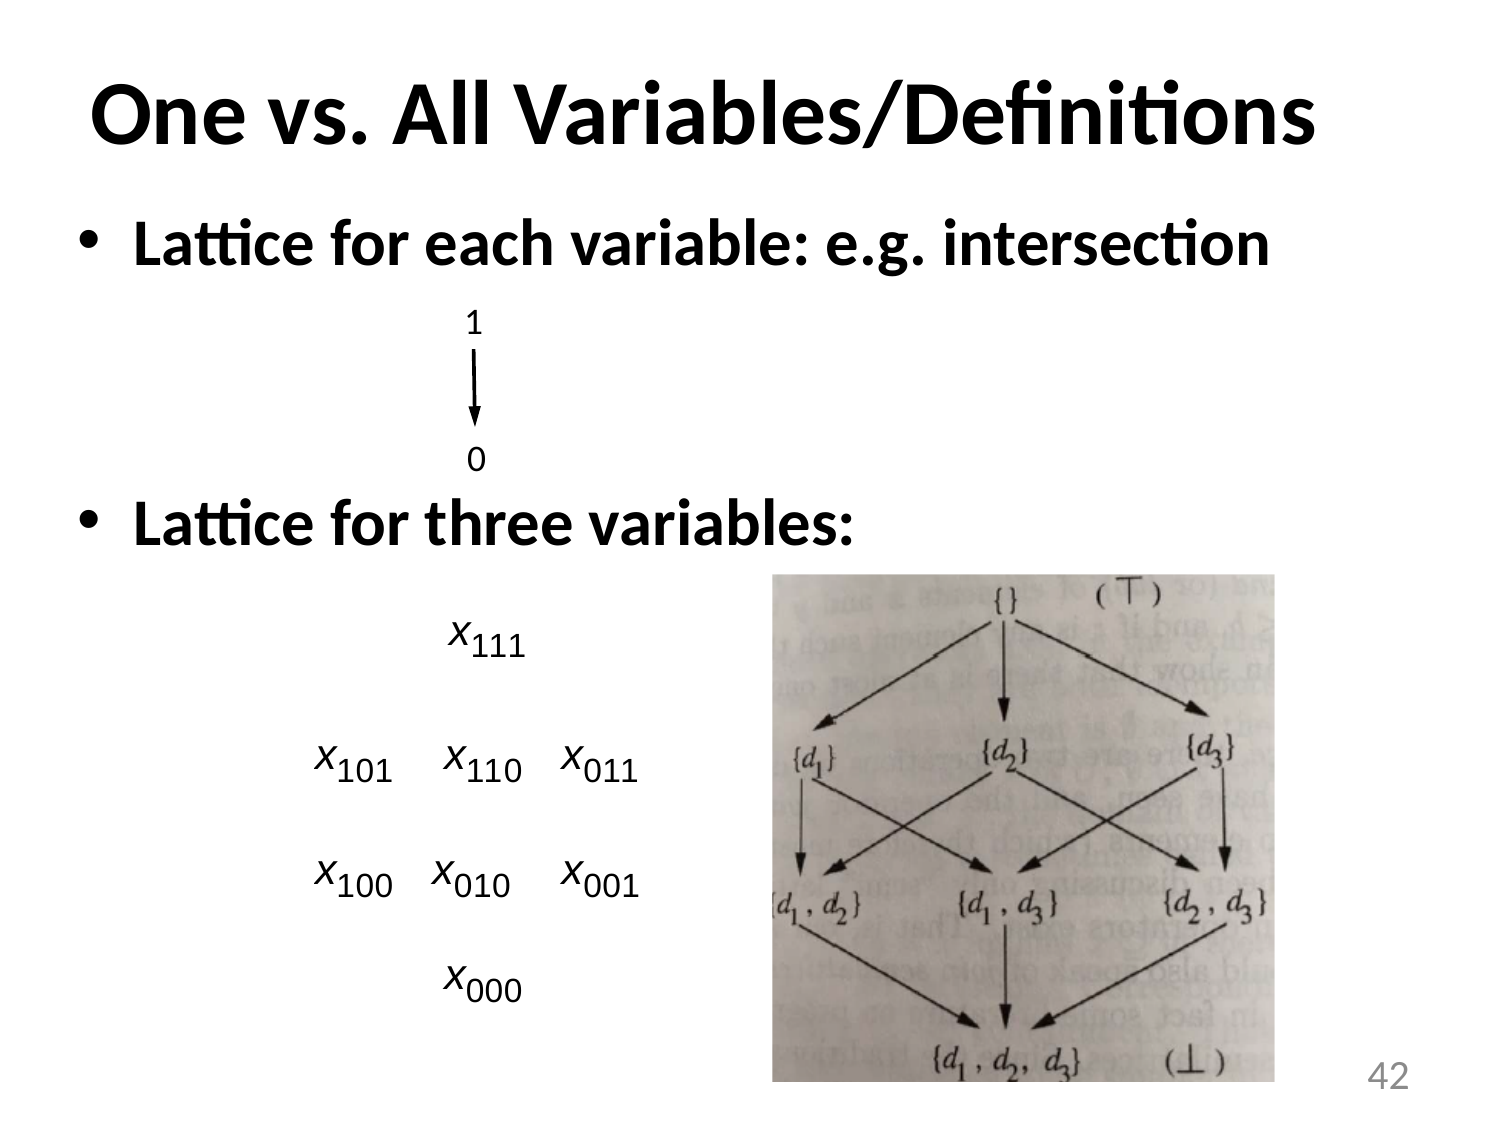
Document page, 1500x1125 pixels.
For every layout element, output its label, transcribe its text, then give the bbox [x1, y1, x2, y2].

text_box 0 [452, 426, 501, 487]
picture [314, 605, 639, 1009]
text_box 1 [449, 289, 498, 350]
list Lattice for each variable: e.g. intersection Lattice for three variables: [62, 191, 1413, 934]
picture [772, 569, 1279, 1082]
slide_number 42 [1074, 1042, 1425, 1103]
title One vs. All Variables/Definitions [75, 14, 1425, 202]
